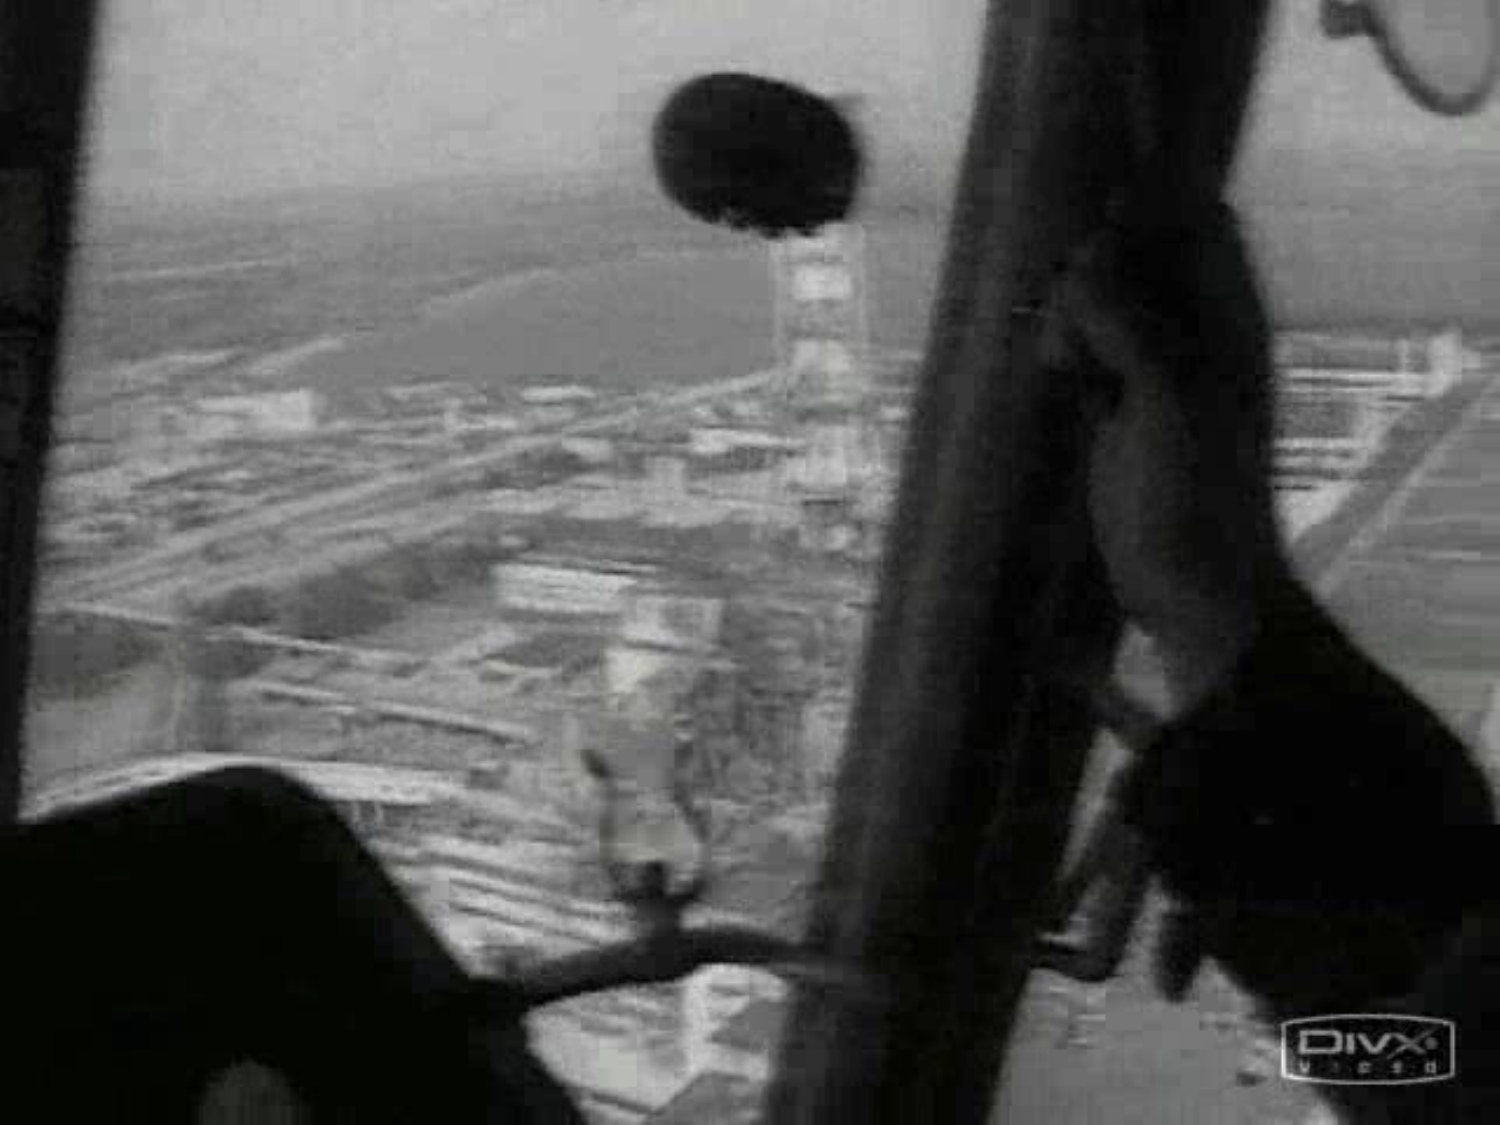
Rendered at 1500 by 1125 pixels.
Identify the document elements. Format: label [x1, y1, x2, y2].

list [0, 0, 1500, 1125]
